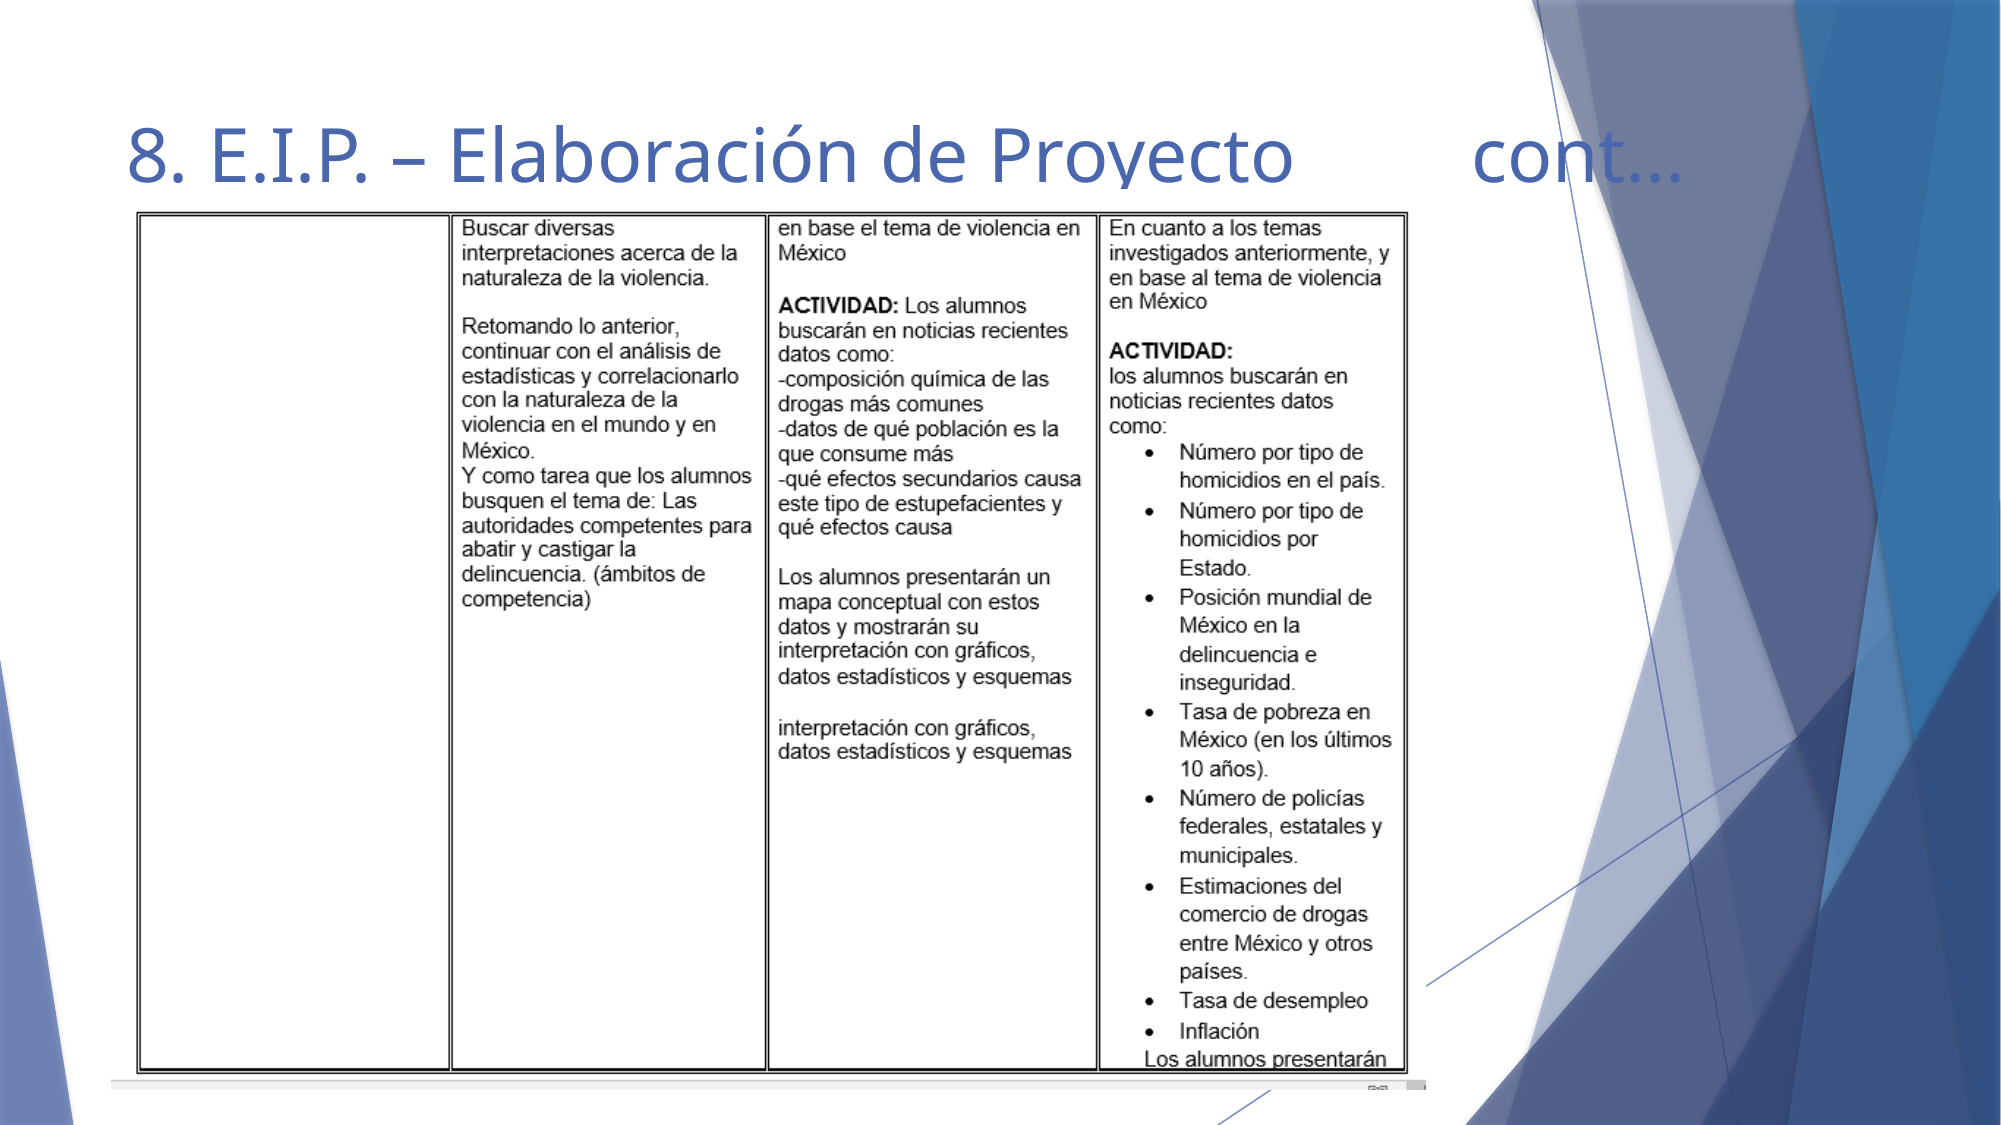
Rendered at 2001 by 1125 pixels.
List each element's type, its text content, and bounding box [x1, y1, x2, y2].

title 8. E.I.P. – Elaboración de Proyecto cont... [111, 99, 1768, 231]
picture [110, 188, 1427, 1090]
